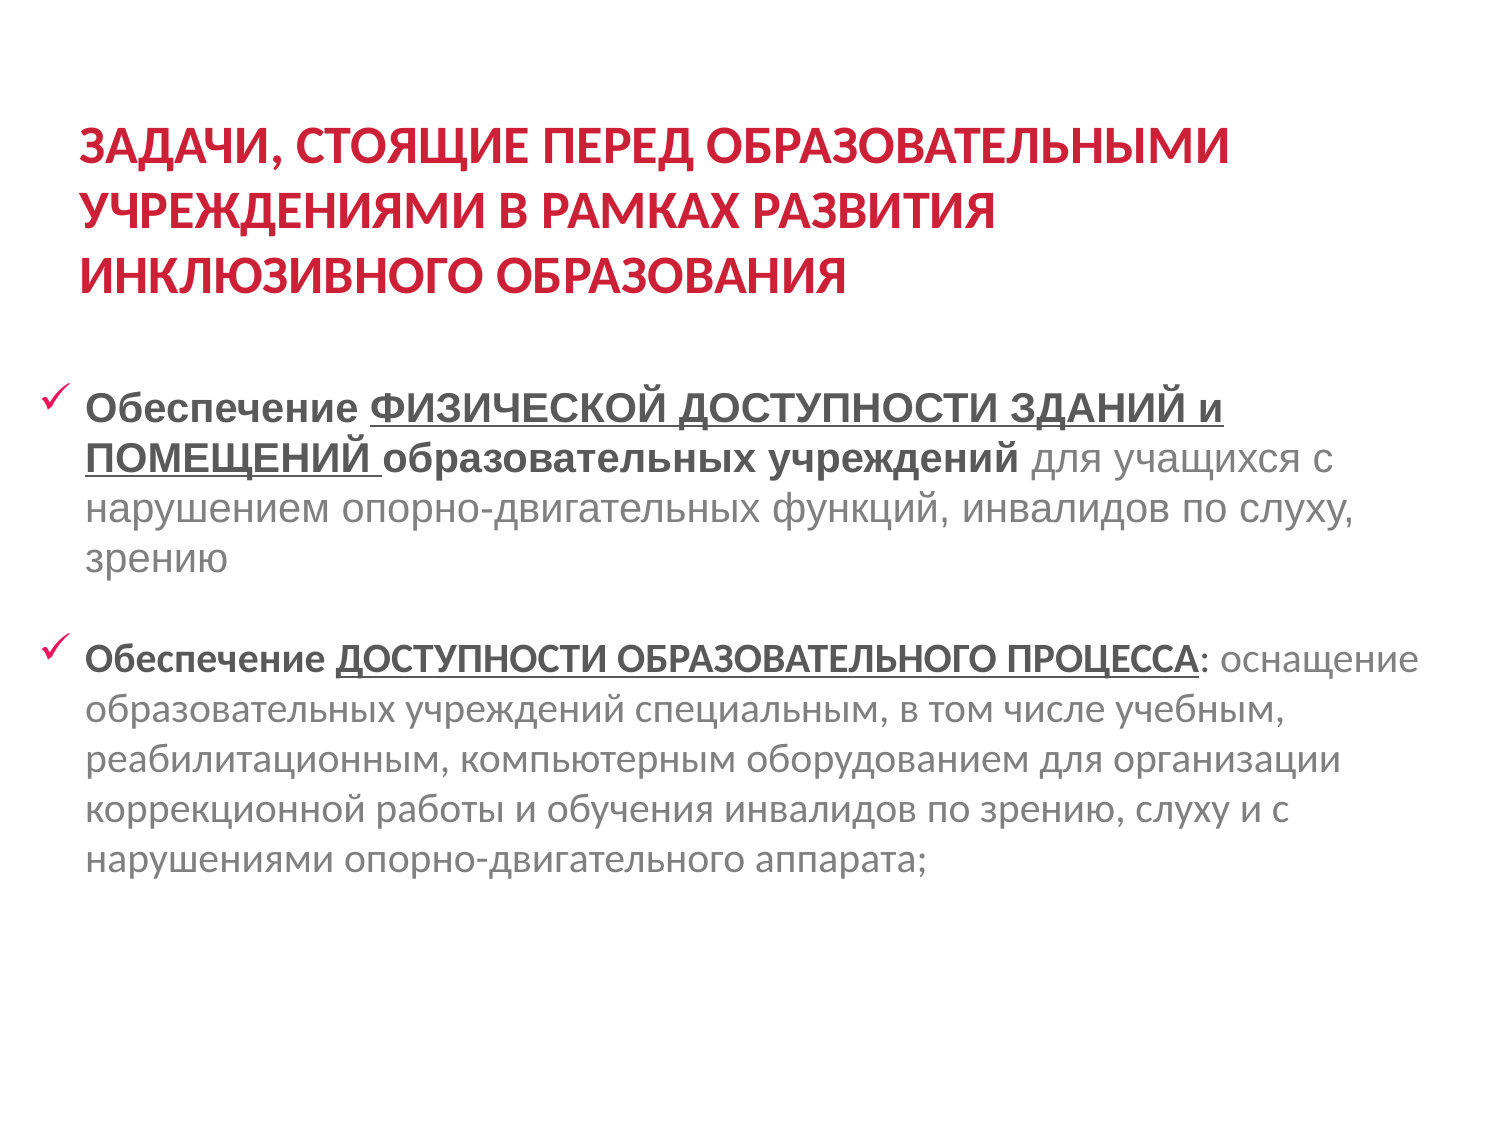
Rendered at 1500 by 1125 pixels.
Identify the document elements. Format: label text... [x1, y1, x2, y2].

text_box Обеспечение ФИЗИЧЕСКОЙ ДОСТУПНОСТИ ЗДАНИЙ и ПОМЕЩЕНИЙ образовательных учреждений для учащихся с нарушением опорно-двигательных функций, инвалидов по слуху, зрению Обеспечение ДОСТУПНОСТИ ОБРАЗОВАТЕЛЬНОГО ПРОЦЕССА: оснащение образовательных учреждений специальным, в том числе учебным, реабилитационным, компьютерным оборудованием для организации коррекционной работы и обучения инвалидов по зрению, слуху и с нарушениями опорно-двигательного аппарата; [0, 373, 1486, 889]
text_box ЗАДАЧИ, СТОЯЩИЕ ПЕРЕД ОБРАЗОВАТЕЛЬНЫМИ УЧРЕЖДЕНИЯМИ В РАМКАХ РАЗВИТИЯ ИНКЛЮЗИВНОГО ОБРАЗОВАНИЯ [64, 101, 1471, 312]
